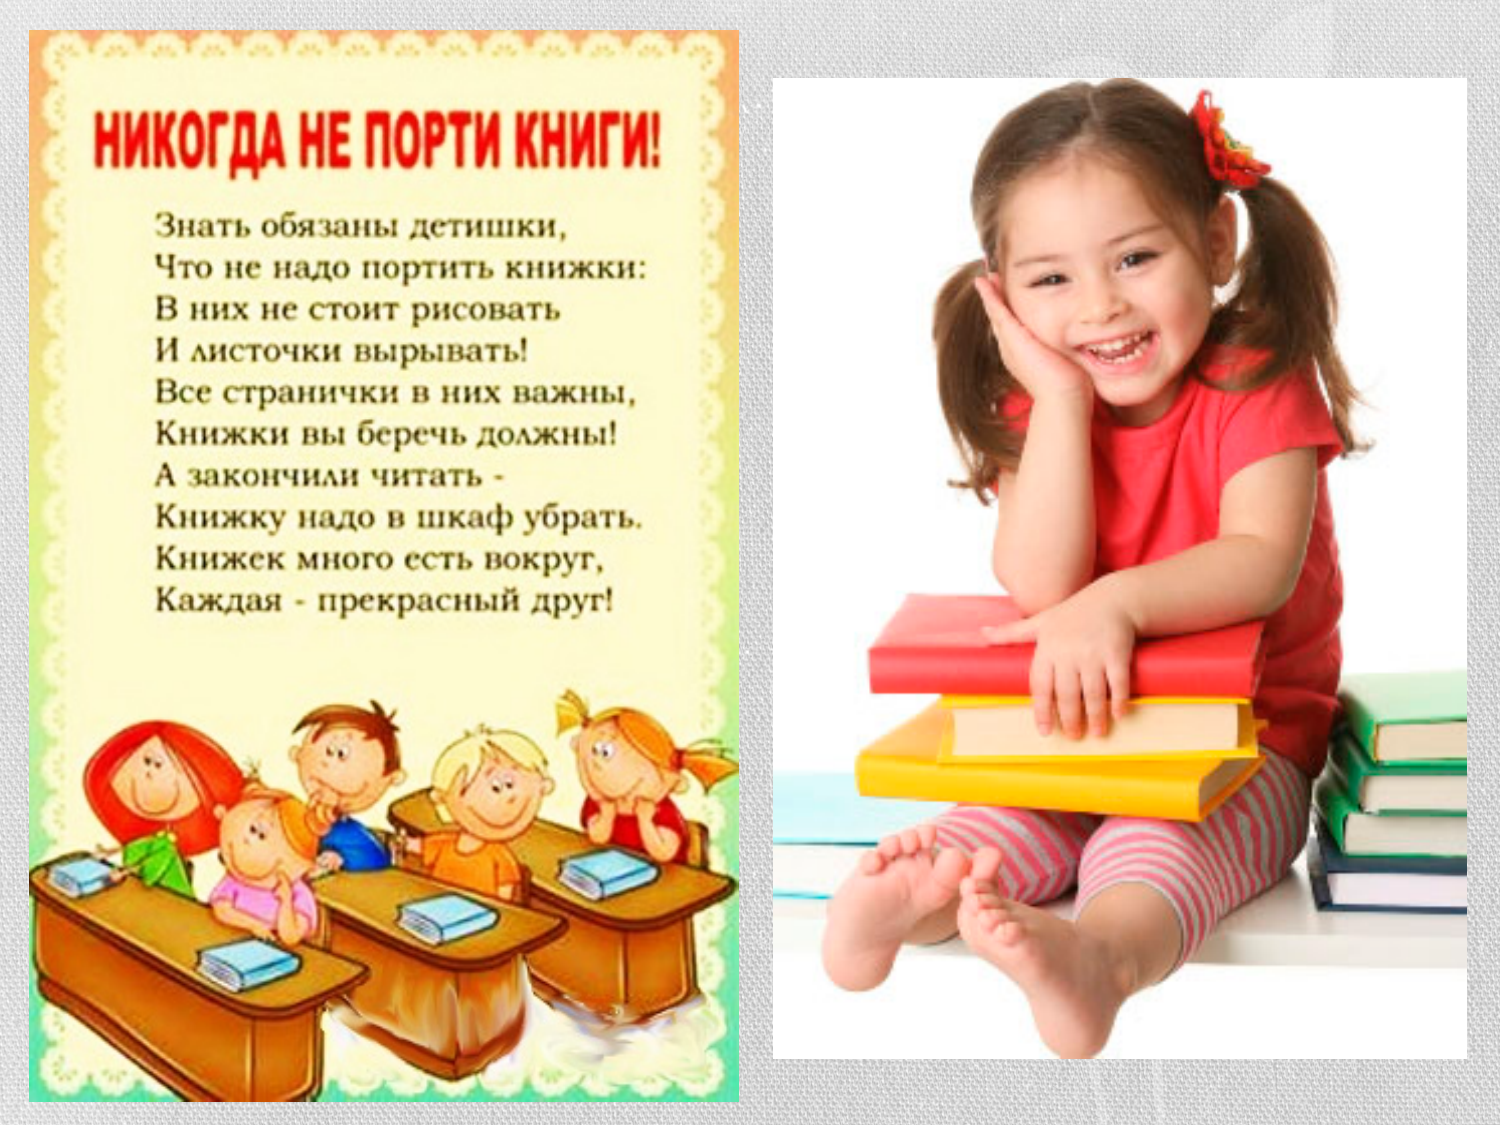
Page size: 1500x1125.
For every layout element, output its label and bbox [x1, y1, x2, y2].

list [29, 30, 739, 1102]
picture [773, 77, 1467, 1059]
